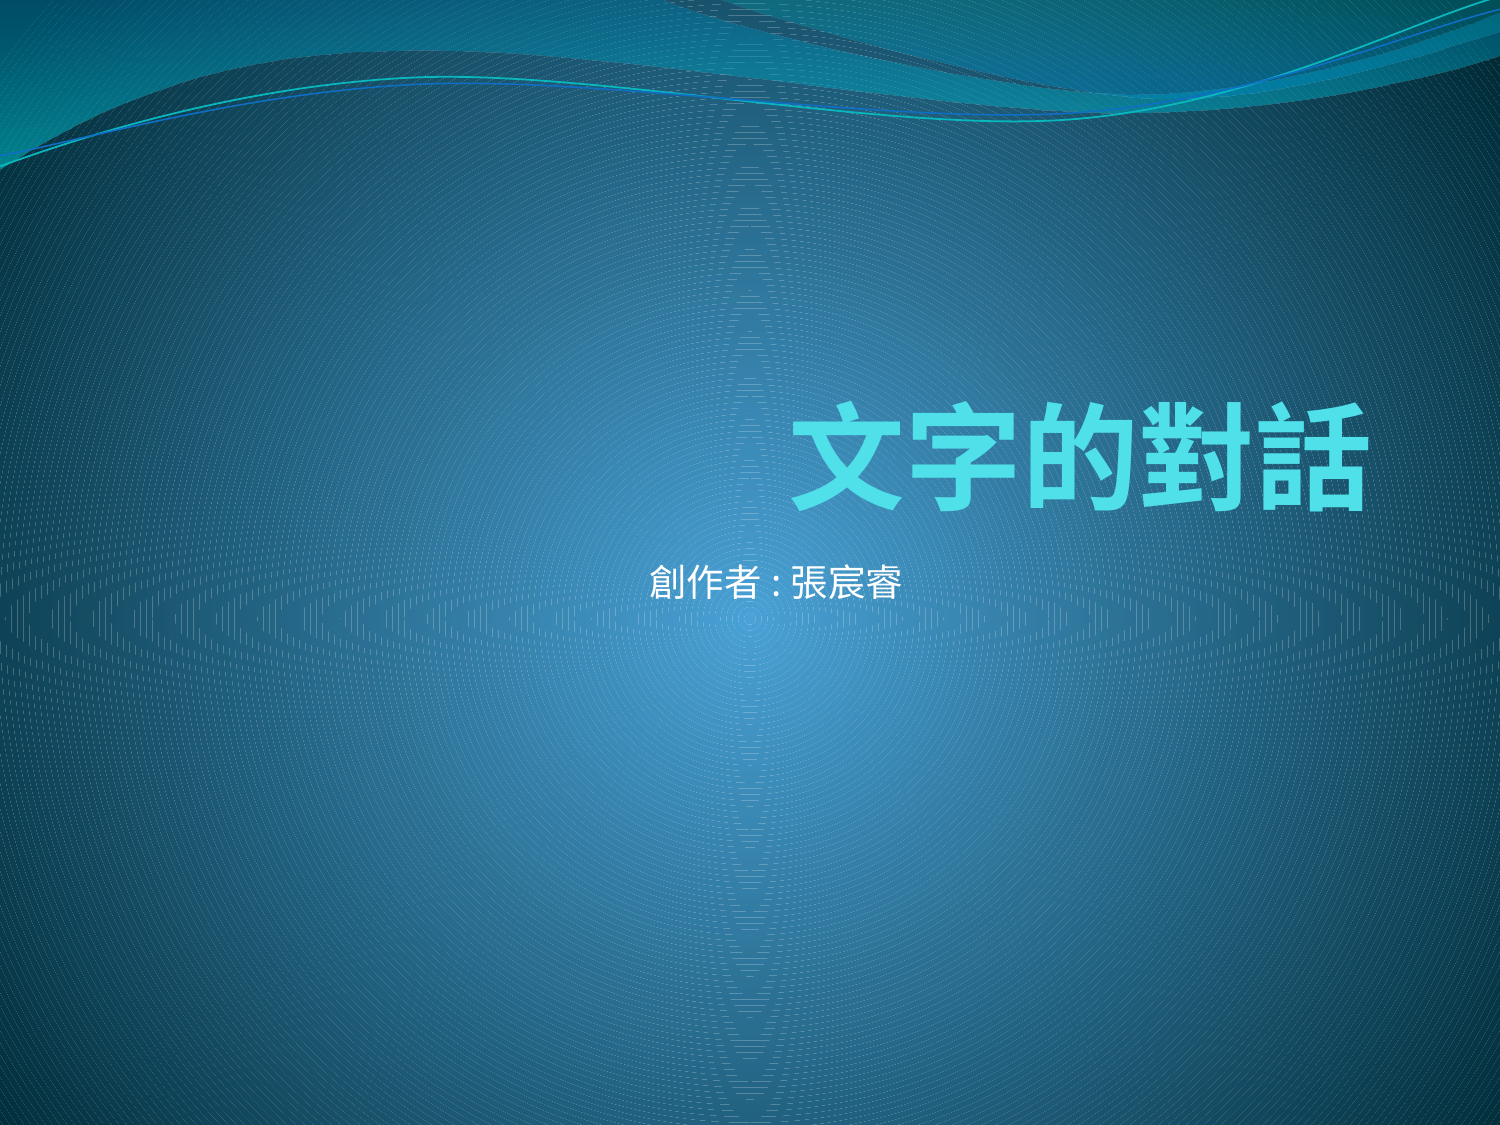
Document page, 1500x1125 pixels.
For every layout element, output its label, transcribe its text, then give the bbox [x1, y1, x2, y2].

title 文字的對話 [87, 224, 1376, 525]
text_box 創作者:張宸睿 [175, 552, 1392, 657]
